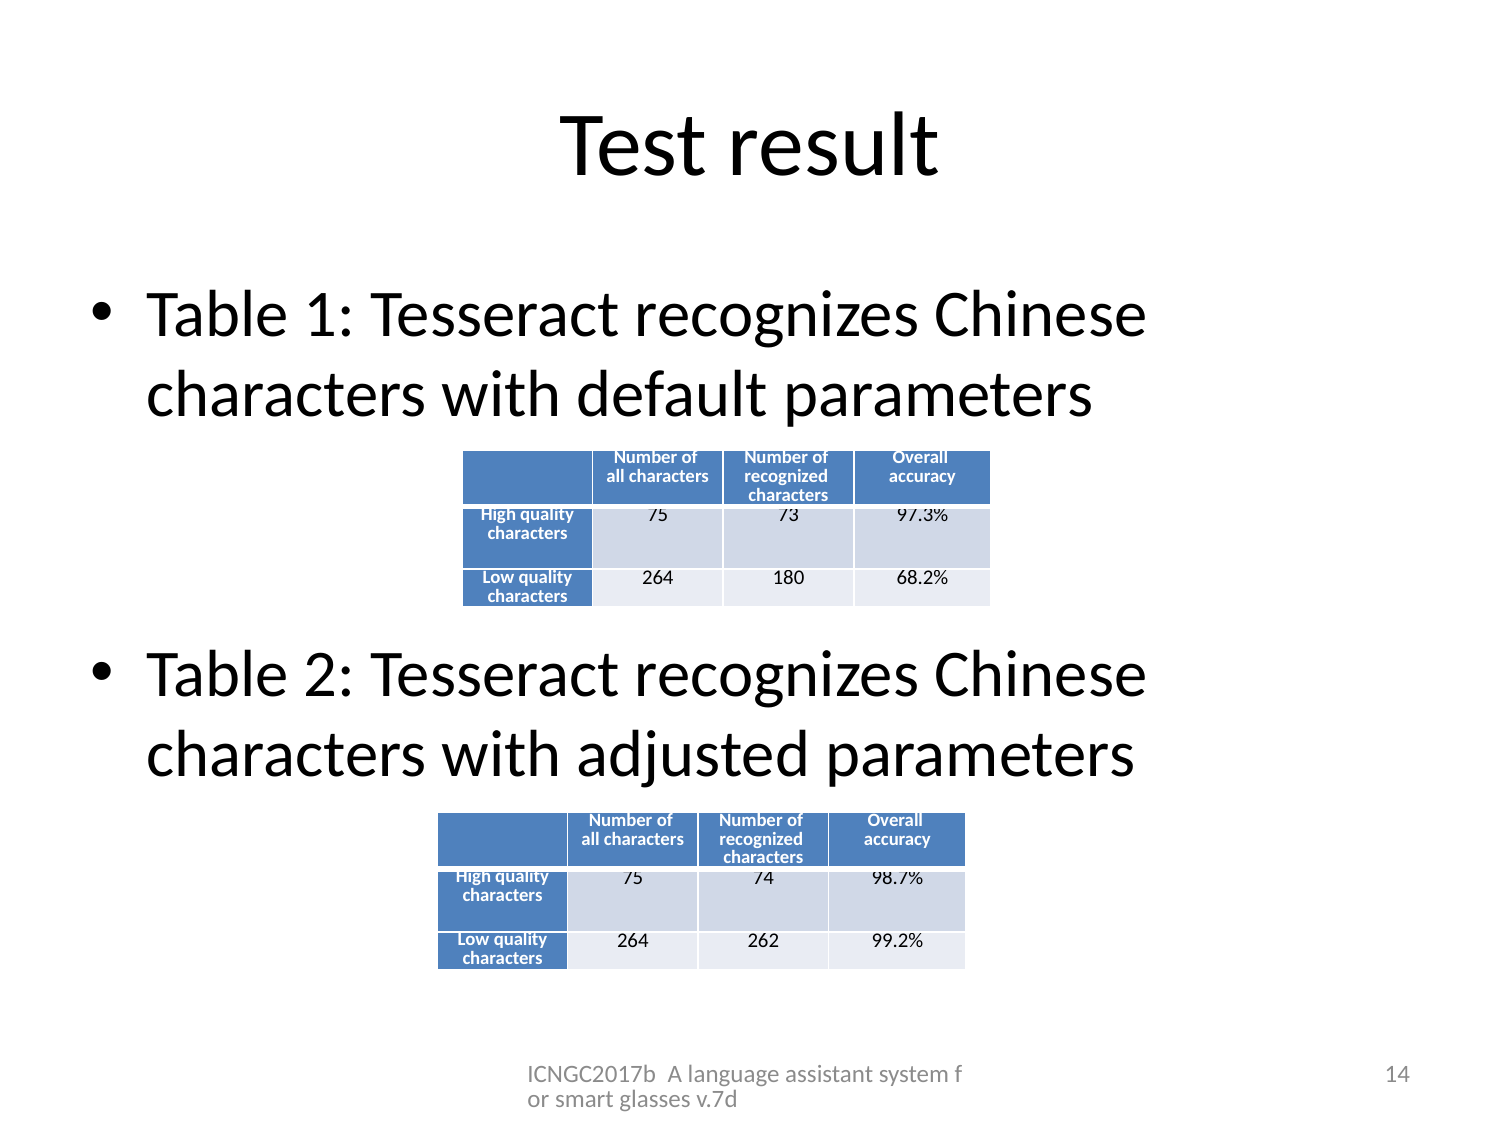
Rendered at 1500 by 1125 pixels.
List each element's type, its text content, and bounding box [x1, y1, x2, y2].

table_header Overall accuracy [855, 451, 990, 504]
table_cell 98.7% [829, 872, 965, 931]
table_cell 99.2% [829, 933, 965, 969]
table_cell High quality characters [463, 509, 592, 568]
title Test result [75, 45, 1425, 233]
table_header Number of all characters [593, 451, 722, 504]
table_header Number of recognized characters [724, 451, 853, 504]
table_cell Low quality characters [463, 570, 592, 606]
table_cell 68.2% [855, 570, 990, 606]
table_cell 75 [593, 509, 722, 568]
table_cell Low quality characters [438, 933, 567, 969]
table_header Number of recognized characters [699, 813, 828, 866]
table_cell 74 [699, 872, 828, 931]
table_cell 75 [568, 872, 697, 931]
list Table 1: Tesseract recognizes Chinese characters with default parameters Table 2: Tesseract recognizes Chinese characters with adjusted parameters [75, 262, 1425, 1005]
table_cell 262 [699, 933, 828, 969]
table_header [463, 451, 592, 504]
footer ICNGC2017b A language assistant system for smart glasses v.7d [512, 1042, 988, 1103]
table_cell 180 [724, 570, 853, 606]
table_header Number of all characters [568, 813, 697, 866]
table_cell 264 [593, 570, 722, 606]
table_cell 264 [568, 933, 697, 969]
table_cell 97.3% [855, 509, 990, 568]
table_cell High quality characters [438, 872, 567, 931]
table_header Overall accuracy [829, 813, 965, 866]
slide_number 14 [1074, 1042, 1425, 1103]
table_cell 73 [724, 509, 853, 568]
table_header [438, 813, 567, 866]
